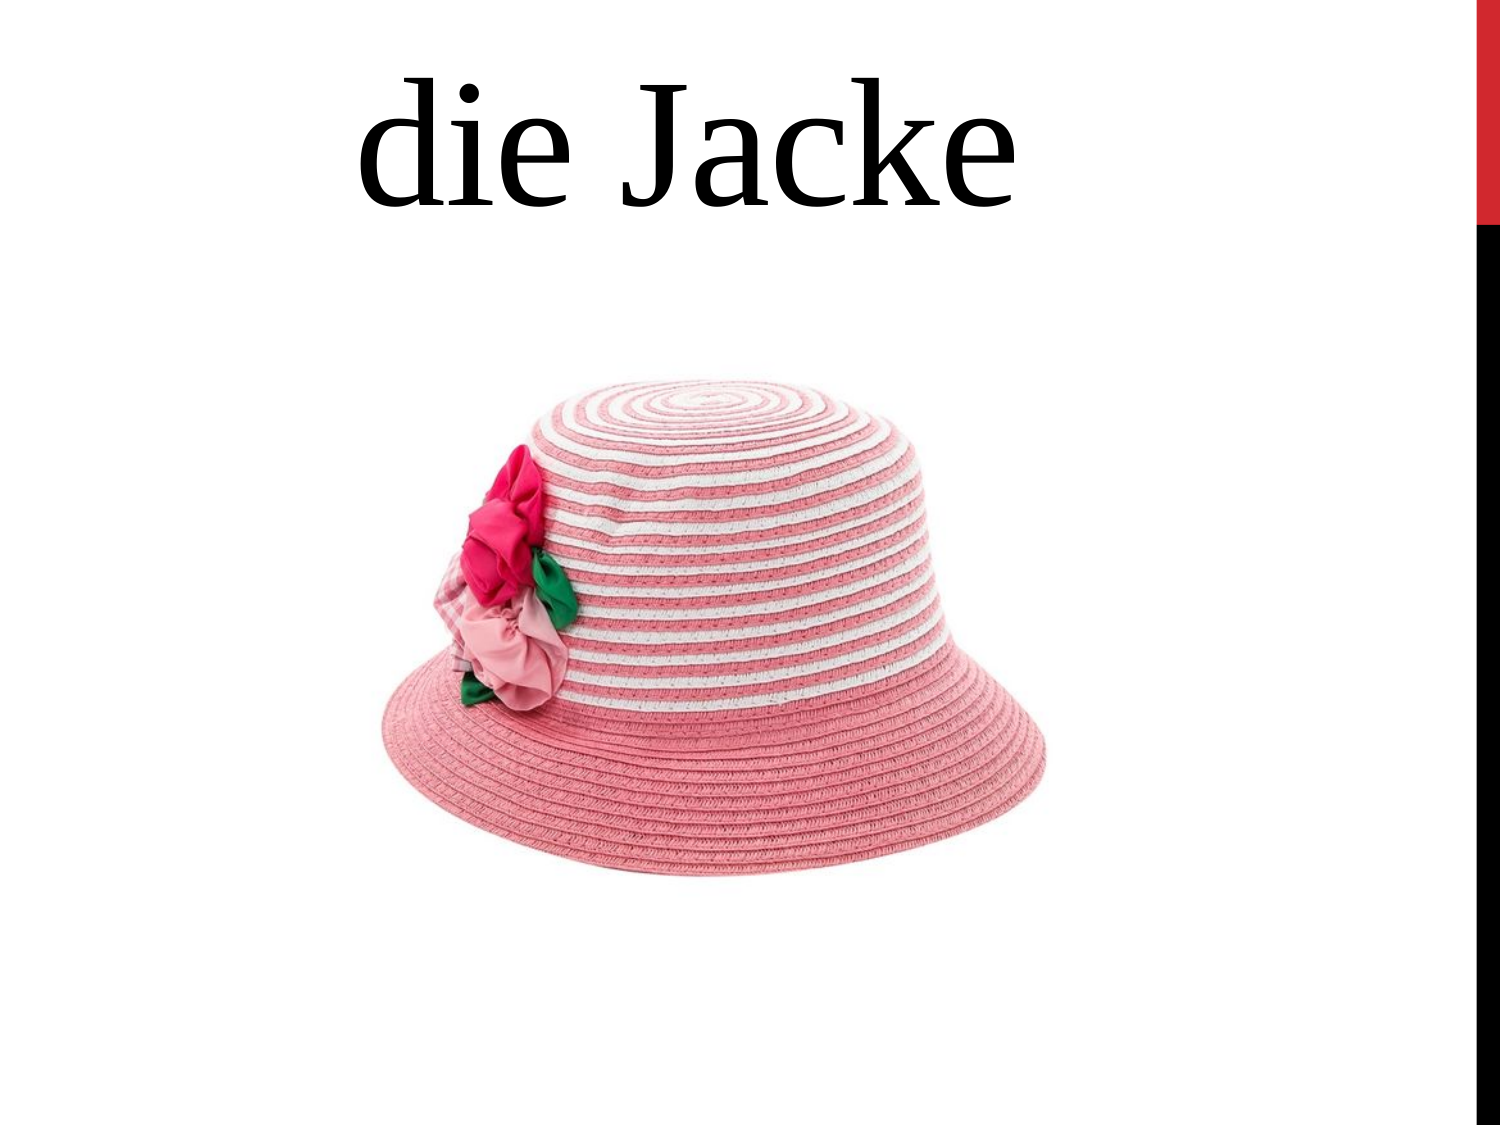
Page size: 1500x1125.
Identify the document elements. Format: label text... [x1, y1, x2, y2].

title die Jacke [75, 25, 1301, 250]
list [351, 280, 1070, 1000]
